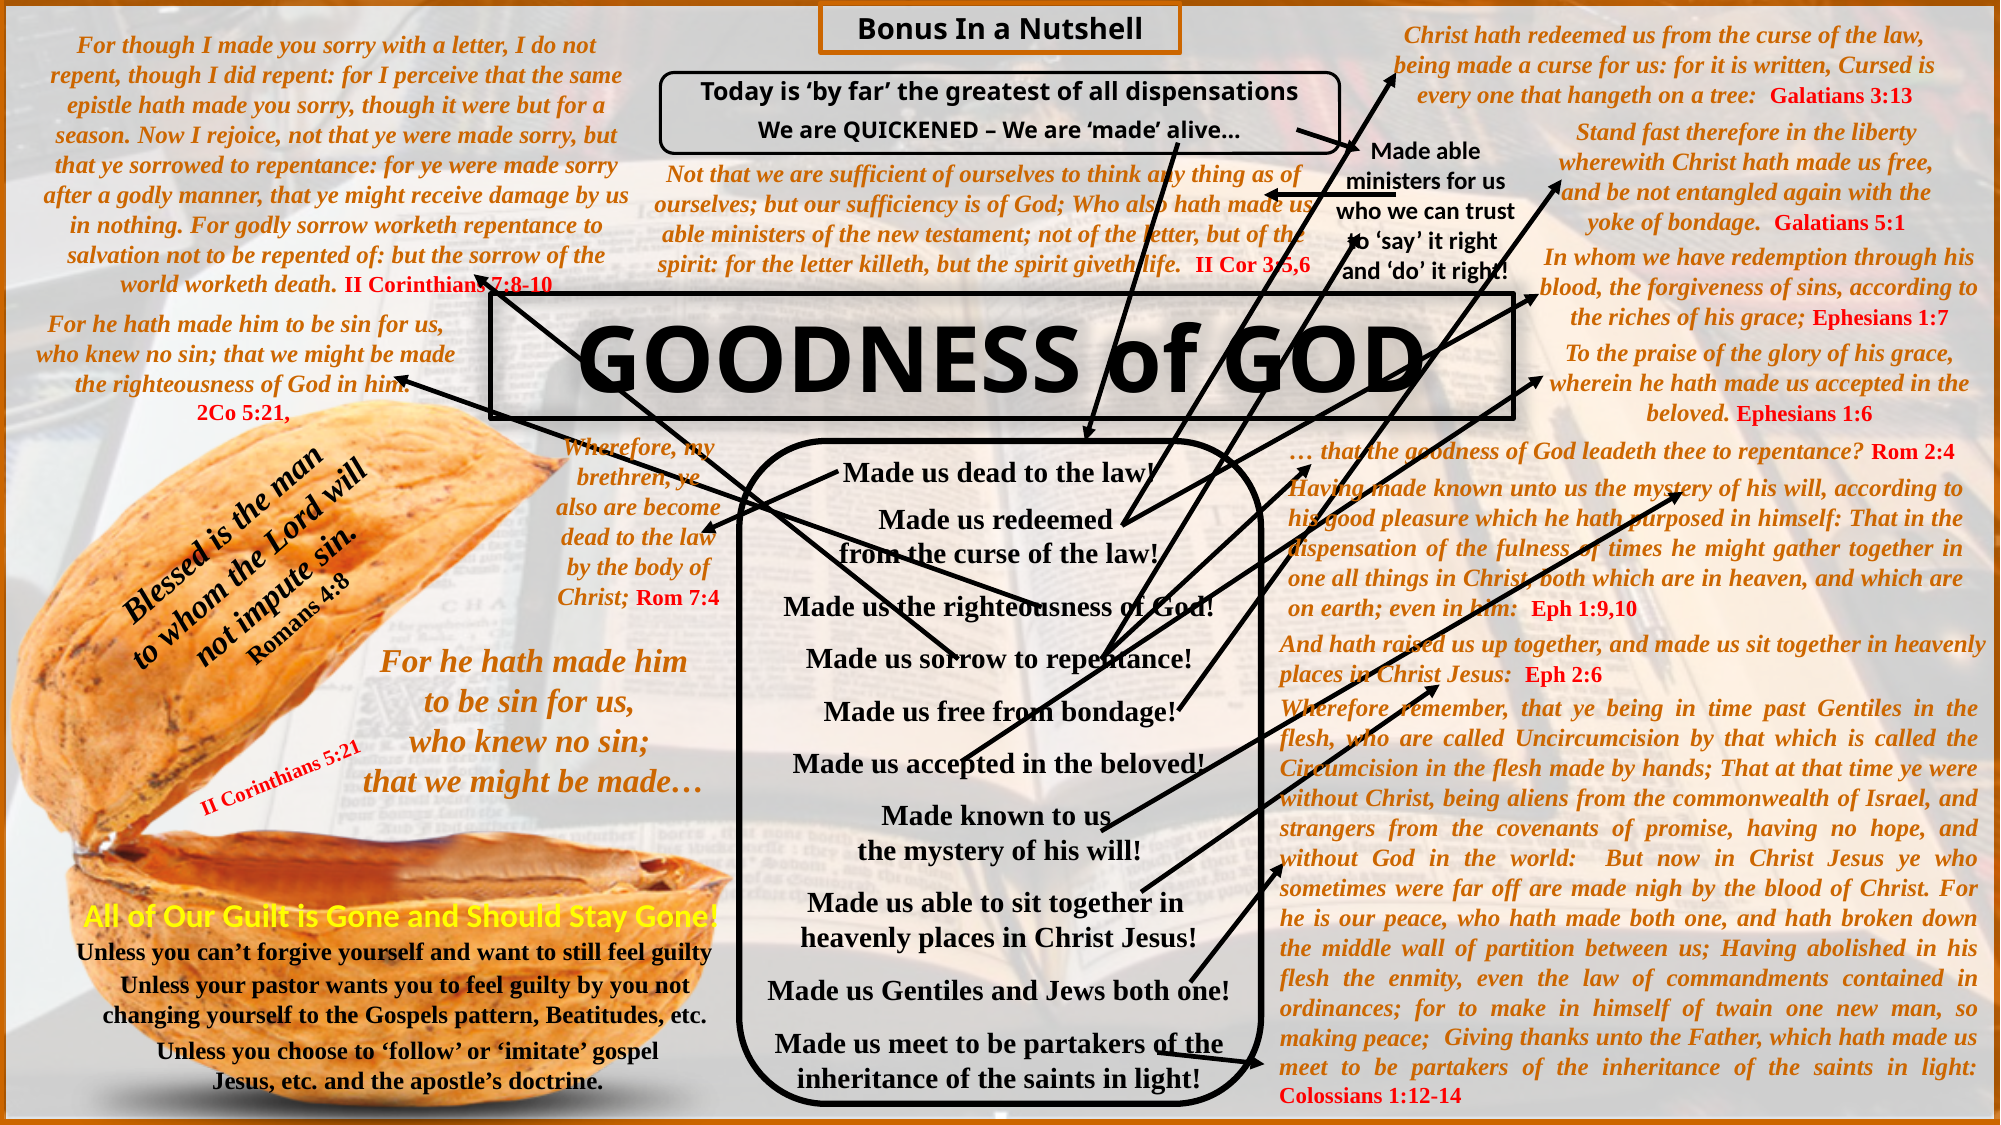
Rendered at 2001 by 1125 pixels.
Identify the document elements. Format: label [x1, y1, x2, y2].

text_box [1296, 129, 1361, 151]
text_box [0, 0, 4, 353]
text_box [961, 375, 1544, 762]
text_box [700, 470, 839, 533]
text_box [777, 1119, 2000, 1125]
text_box [1361, 293, 1540, 375]
text_box [1157, 1052, 1265, 1065]
text_box [1122, 72, 1397, 179]
text_box [393, 376, 961, 607]
text_box [473, 274, 959, 376]
text_box [1179, 232, 1361, 375]
text_box [1084, 142, 1179, 441]
picture [0, 0, 2000, 1125]
text_box [473, 607, 959, 660]
text_box [1190, 862, 1284, 983]
text_box [1141, 684, 1440, 893]
text_box [1100, 491, 1684, 832]
text_box [1179, 179, 1562, 491]
